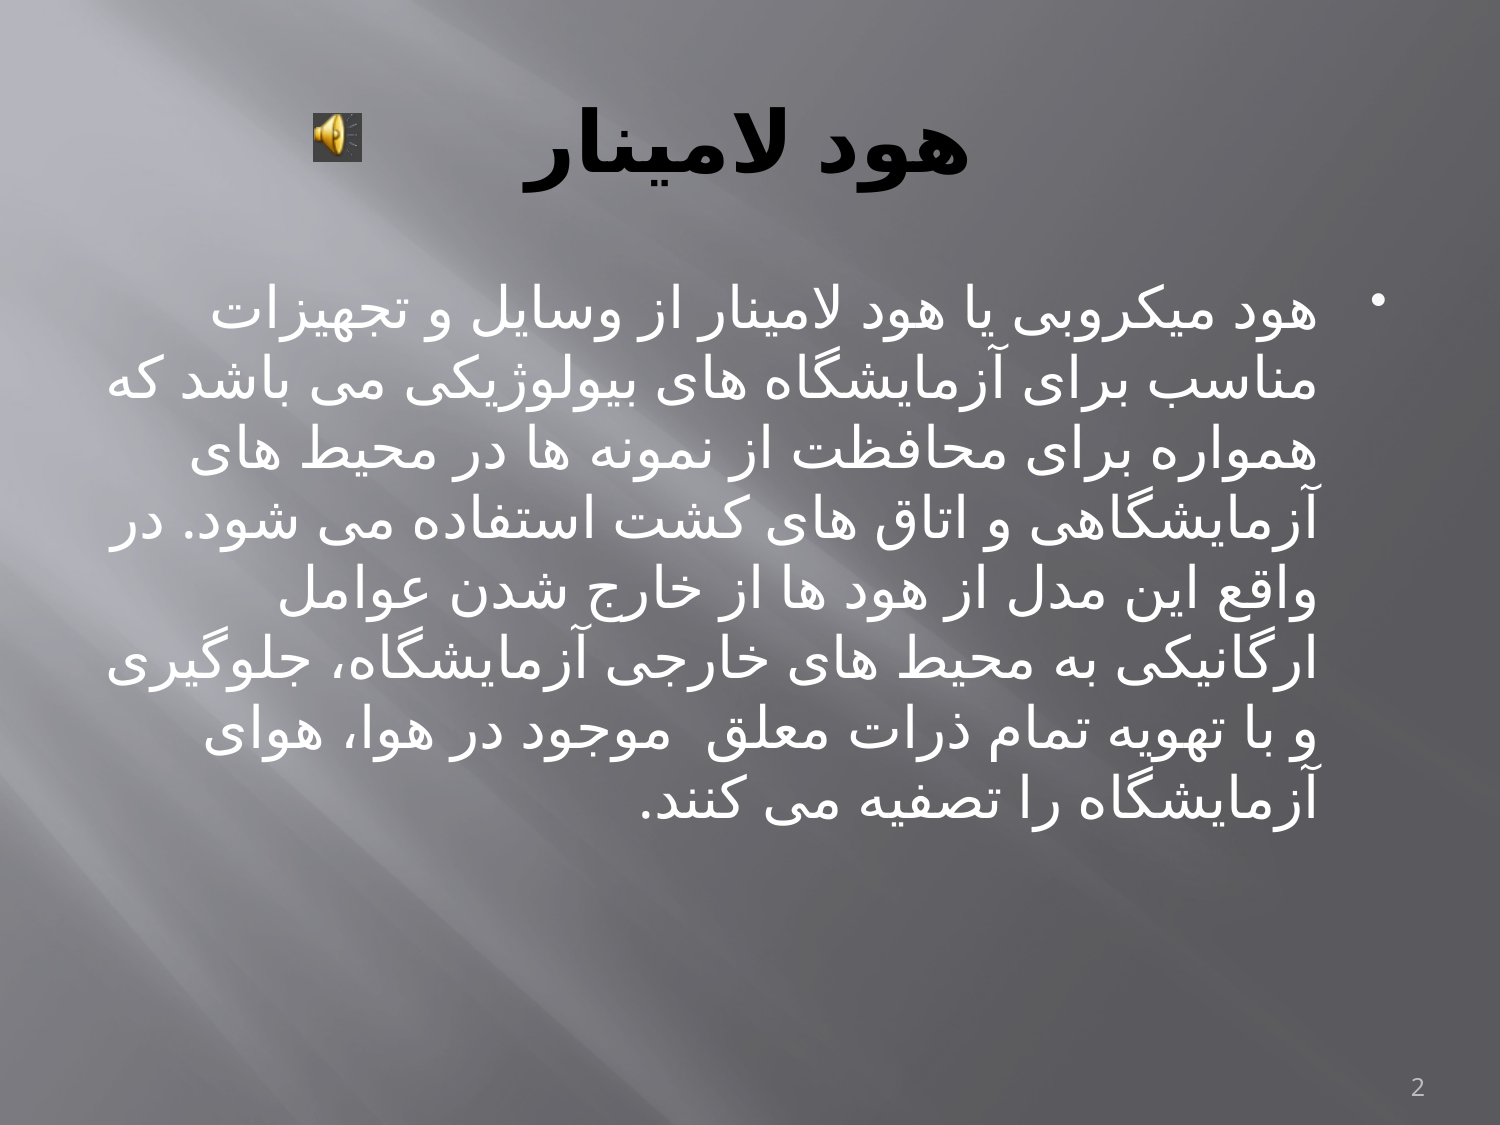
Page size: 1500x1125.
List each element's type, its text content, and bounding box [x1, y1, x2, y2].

list هود میکروبی یا هود لامینار از وسایل و تجهیزات مناسب برای آزمایشگاه های بیولوژیکی می باشد که همواره برای محافظت از نمونه ها در محیط های آزمایشگاهی و اتاق های کشت استفاده می شود. در واقع این مدل از هود ها از خارج شدن عوامل ارگانیکی به محیط های خارجی آزمایشگاه، جلوگیری و با تهویه تمام ذرات معلق موجود در هوا، هوای آزمایشگاه را تصفیه می کنند. [75, 262, 1425, 1035]
title هود لامینار [75, 45, 1425, 233]
picture [312, 112, 363, 163]
slide_number 2 [1299, 1052, 1425, 1113]
